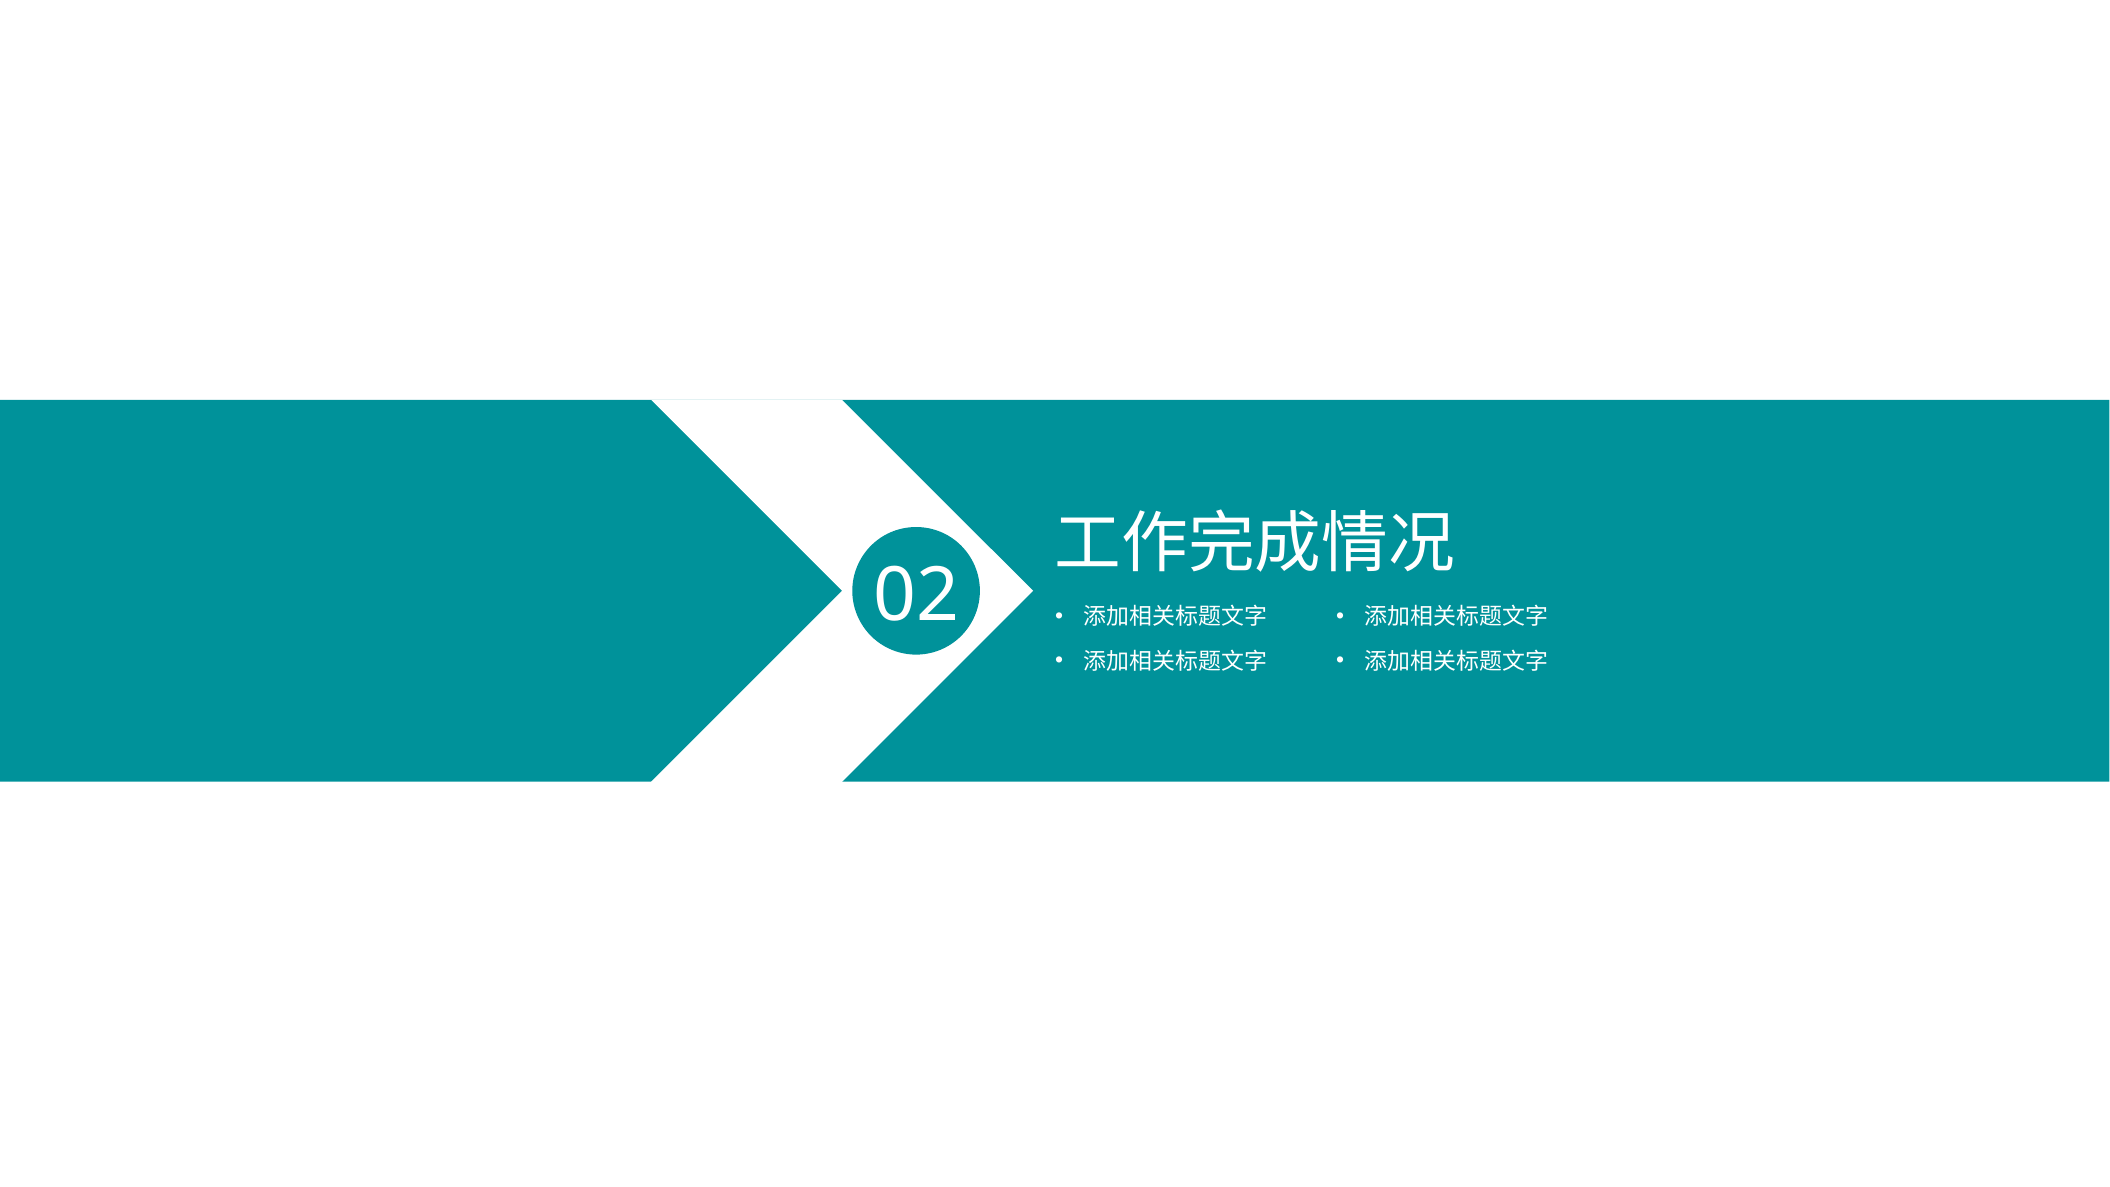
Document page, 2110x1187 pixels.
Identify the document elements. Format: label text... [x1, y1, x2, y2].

text_box 添加相关标题文字 [1040, 638, 1283, 682]
text_box 添加相关标题文字 [1321, 638, 1564, 682]
text_box 添加相关标题文字 [1040, 594, 1283, 637]
text_box 添加相关标题文字 [1321, 594, 1564, 637]
text_box 02 [852, 527, 980, 655]
